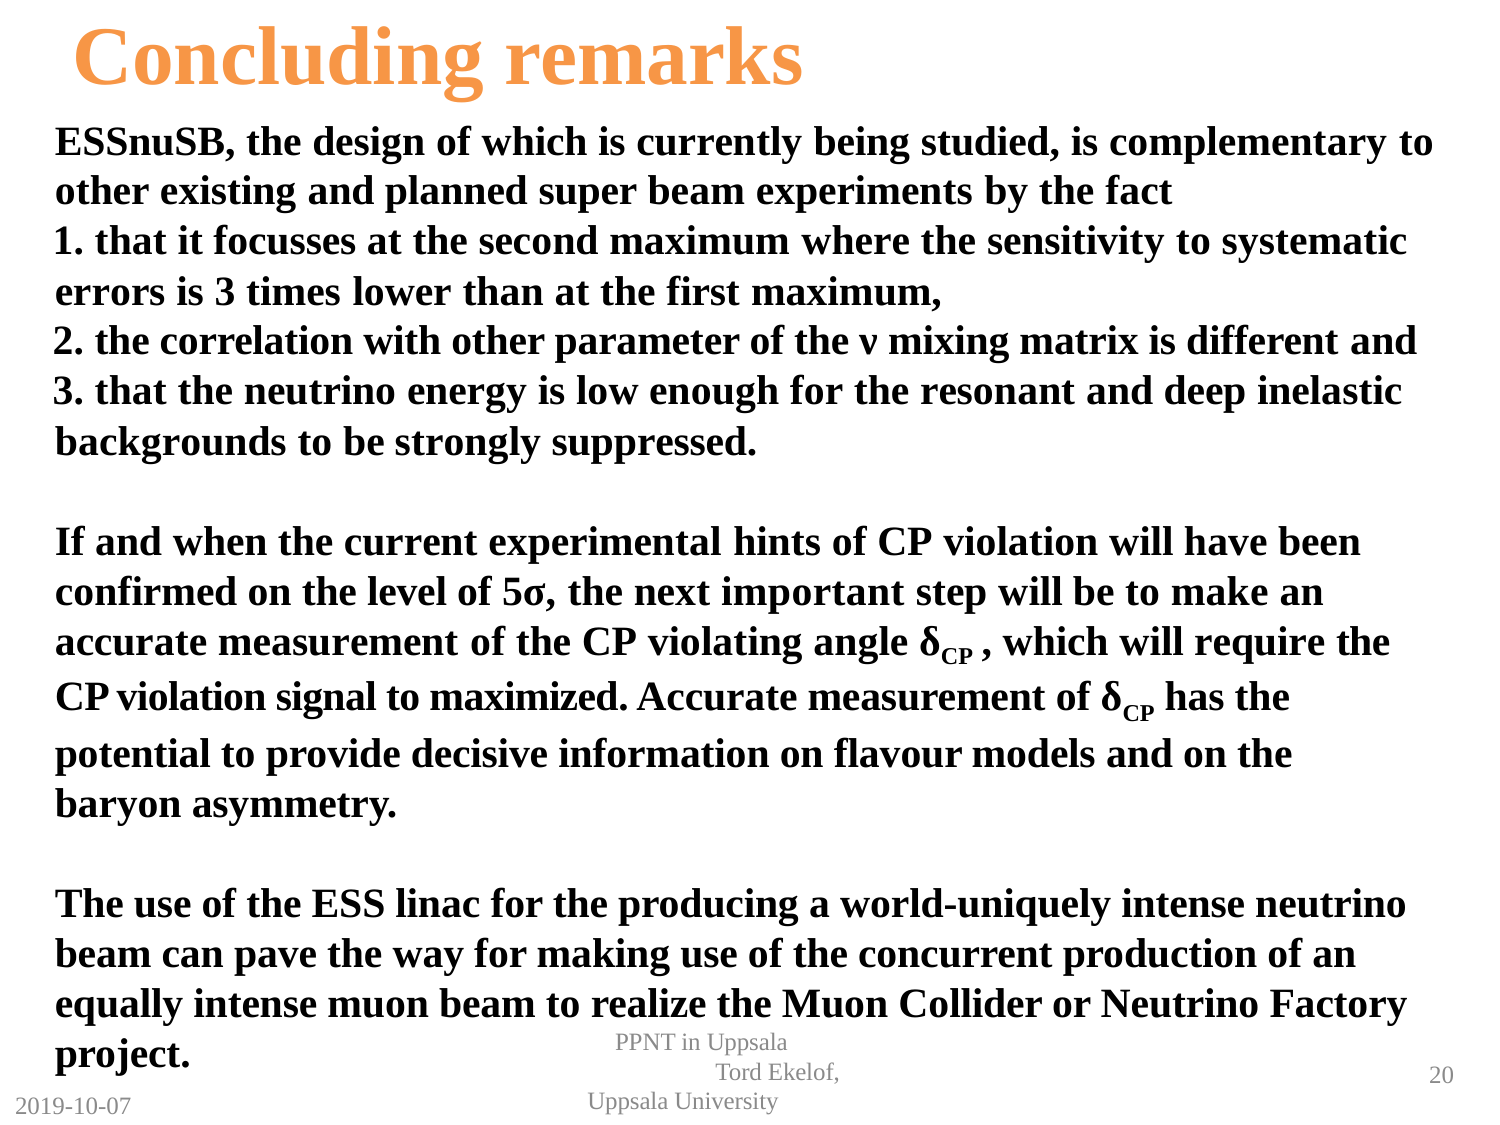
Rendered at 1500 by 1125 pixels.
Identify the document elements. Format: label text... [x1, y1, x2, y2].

text_box ESSnuSB, the design of which is currently being studied, is complementary to other existing and planned super beam experiments by the fact that it focusses at the second maximum where the sensitivity to systematic errors is 3 times lower than at the first maximum, the correlation with other parameter of the ν mixing matrix is different and that the neutrino energy is low enough for the resonant and deep inelastic backgrounds to be strongly suppressed. If and when the current experimental hints of CP violation will have been confirmed on the level of 5σ, the next important step will be to make an accurate measurement of the CP violating angle δCP , which will require the CP violation signal to maximized. Accurate measurement of δCP has the potential to provide decisive information on flavour models and on the baryon asymmetry. The use of the ESS linac for the producing a world-uniquely intense neutrino beam can pave the way for making use of the concurrent production of an equally intense muon beam to realize the Muon Collider or Neutrino Factory project. [37, 105, 1500, 1124]
title Concluding remarks [72, 1, 1365, 103]
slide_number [12, 1089, 37, 1119]
